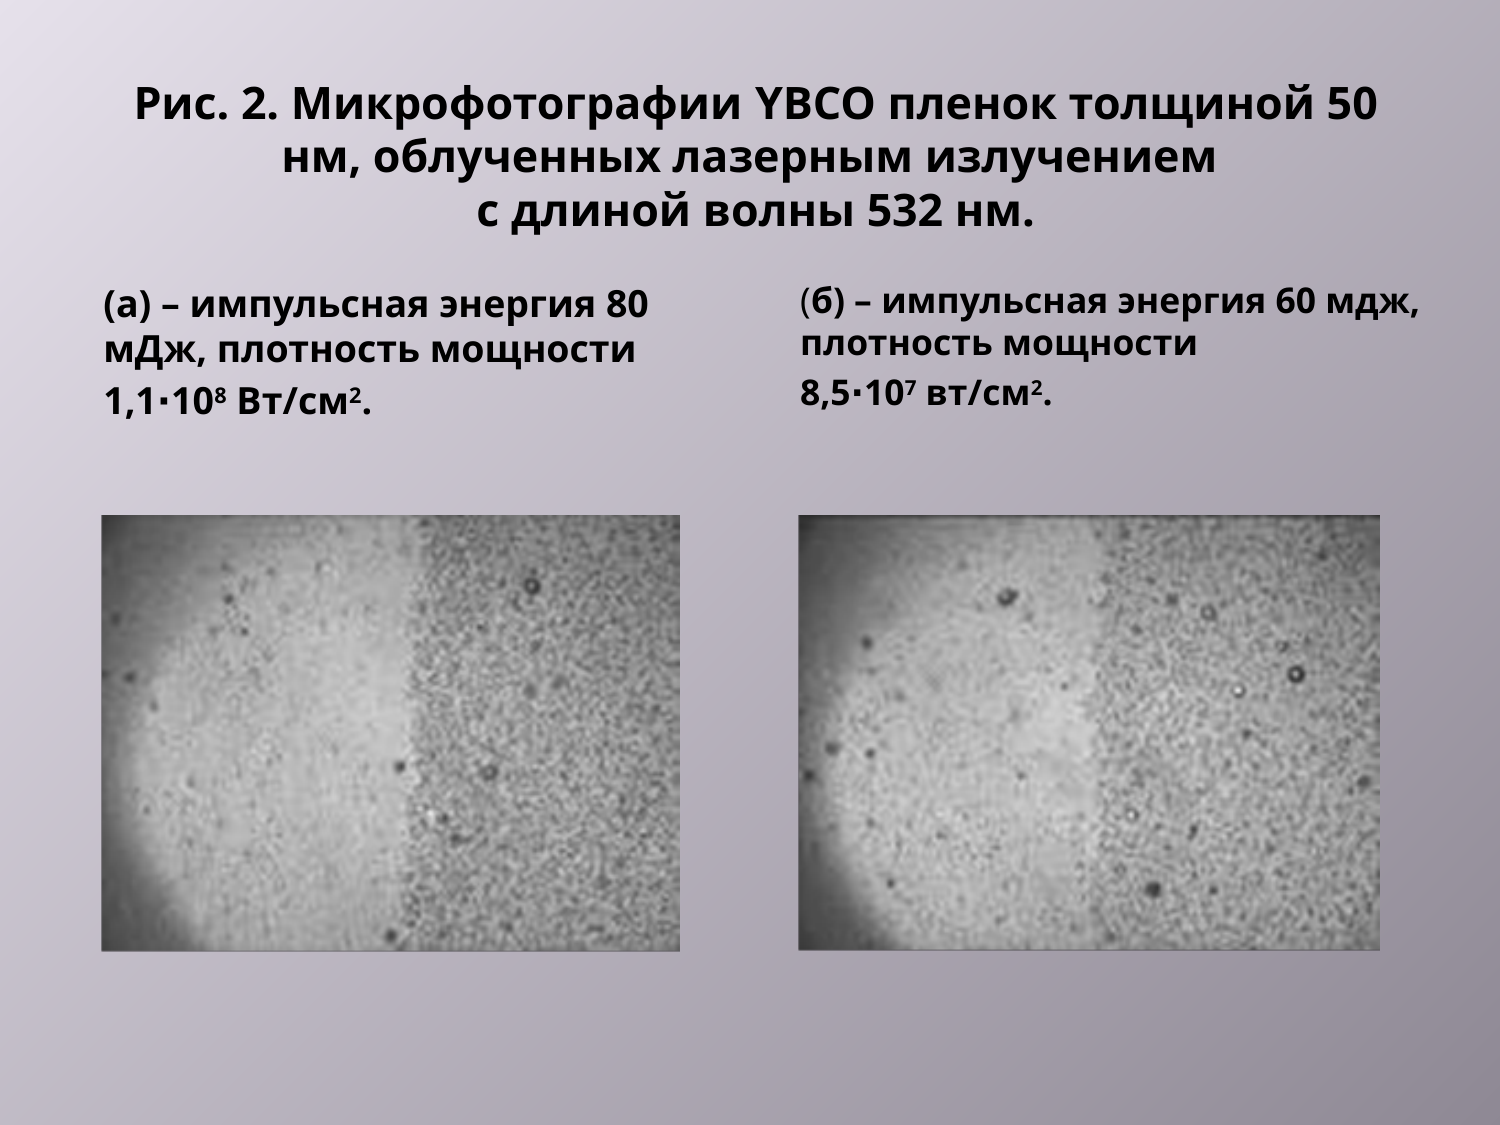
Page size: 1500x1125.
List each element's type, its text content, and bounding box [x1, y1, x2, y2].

list (б) – импульсная энергия 60 мдж, плотность мощности 8,5∙107 вт/см2. [785, 219, 1459, 421]
list (а) – импульсная энергия 80 мДж, плотность мощности 1,1∙108 Вт/см2. [88, 219, 774, 433]
title Рис. 2. Микрофотографии YBCO пленок толщиной 50 нм, облученных лазерным излучением с длиной волны 532 нм. [76, 66, 1436, 244]
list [796, 514, 1381, 953]
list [100, 514, 680, 954]
